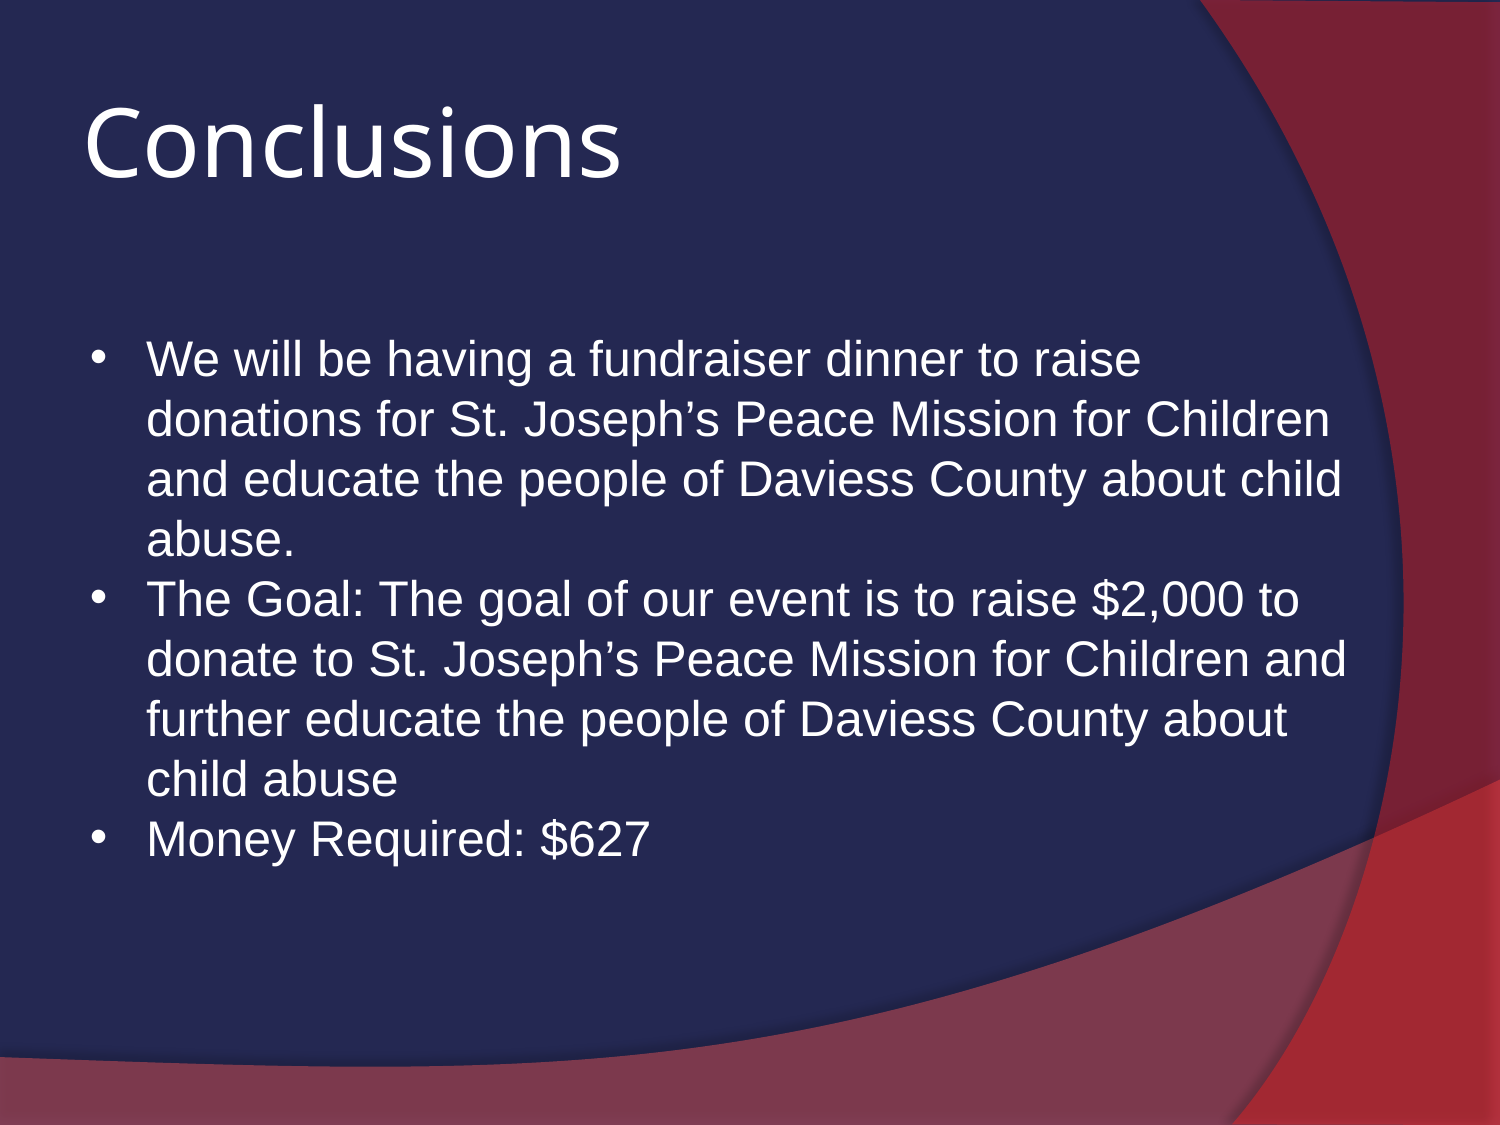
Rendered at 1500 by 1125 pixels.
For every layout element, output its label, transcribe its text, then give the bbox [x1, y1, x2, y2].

text_box We will be having a fundraiser dinner to raise donations for St. Joseph’s Peace Mission for Children and educate the people of Daviess County about child abuse. The Goal: The goal of our event is to raise $2,000 to donate to St. Joseph’s Peace Mission for Children and further educate the people of Daviess County about child abuse Money Required: $627 [74, 318, 1381, 994]
title Conclusions [75, 45, 1301, 233]
